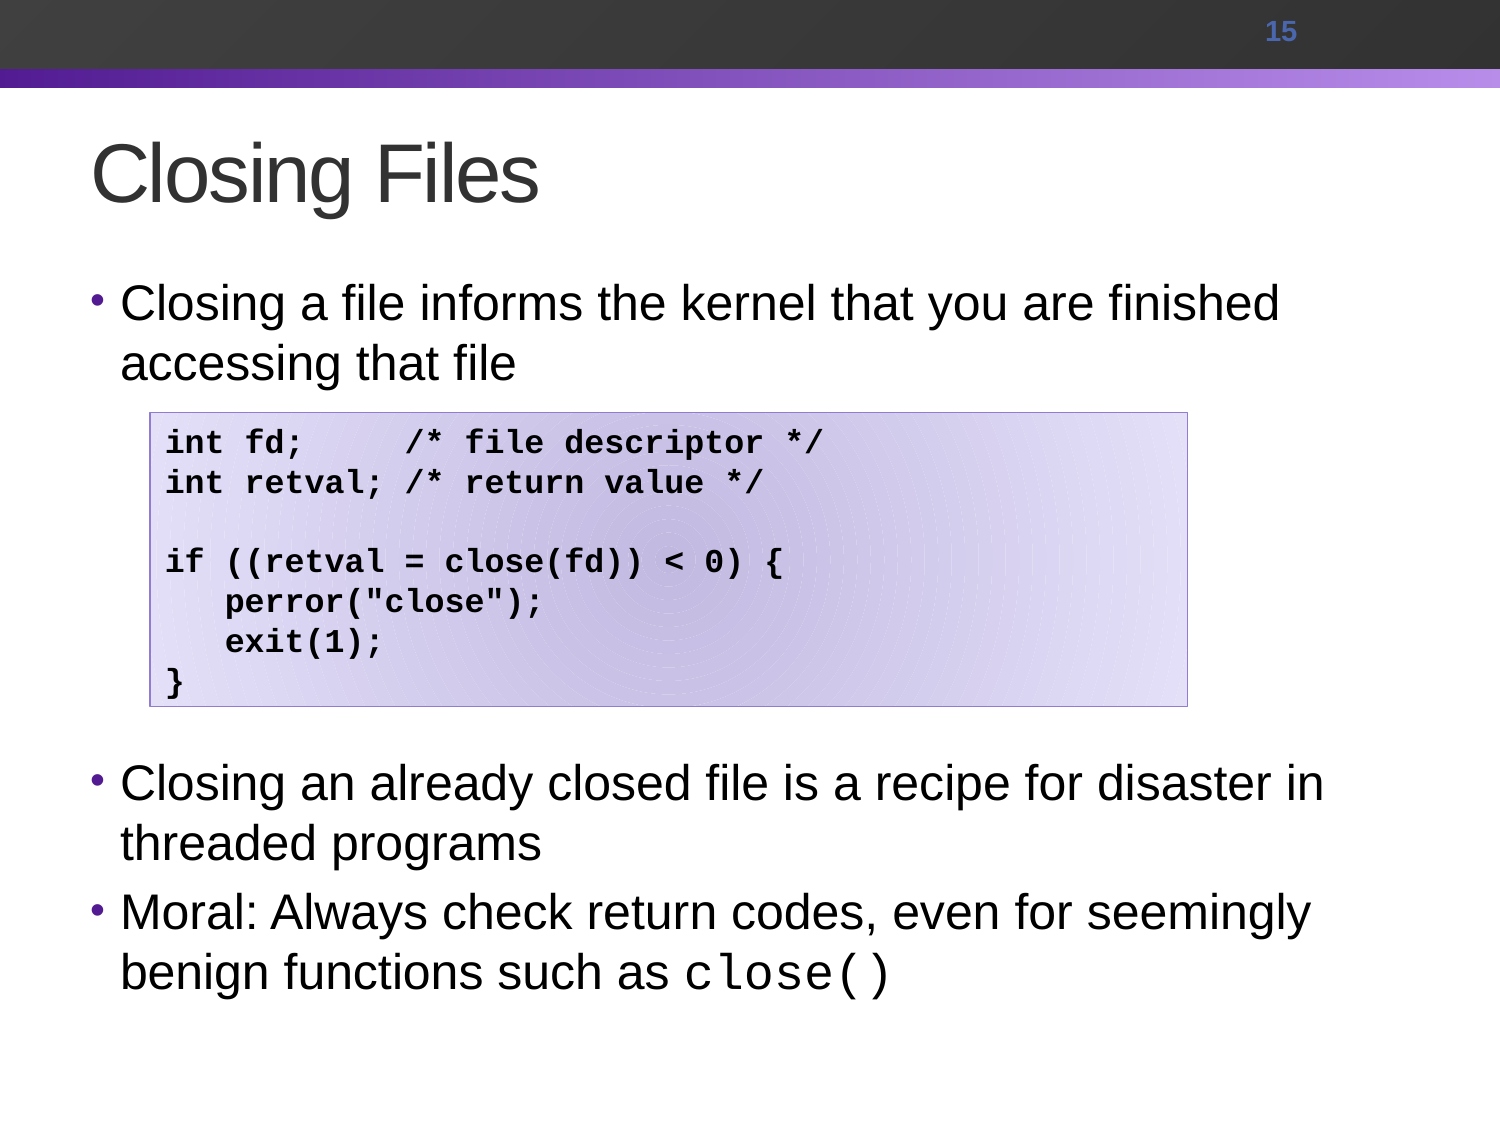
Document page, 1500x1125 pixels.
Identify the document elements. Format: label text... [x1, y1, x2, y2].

slide_number 15 [1250, 3, 1425, 57]
title Closing Files [75, 87, 1425, 250]
list Closing a file informs the kernel that you are finished accessing that file Closing an already closed file is a recipe for disaster in threaded programs Moral: Always check return codes, even for seemingly benign functions such as close() [75, 262, 1425, 1063]
text_box int fd; /* file descriptor */ int retval; /* return value */ if ((retval = close(fd)) < 0) { perror("close"); exit(1); } [149, 412, 1188, 707]
